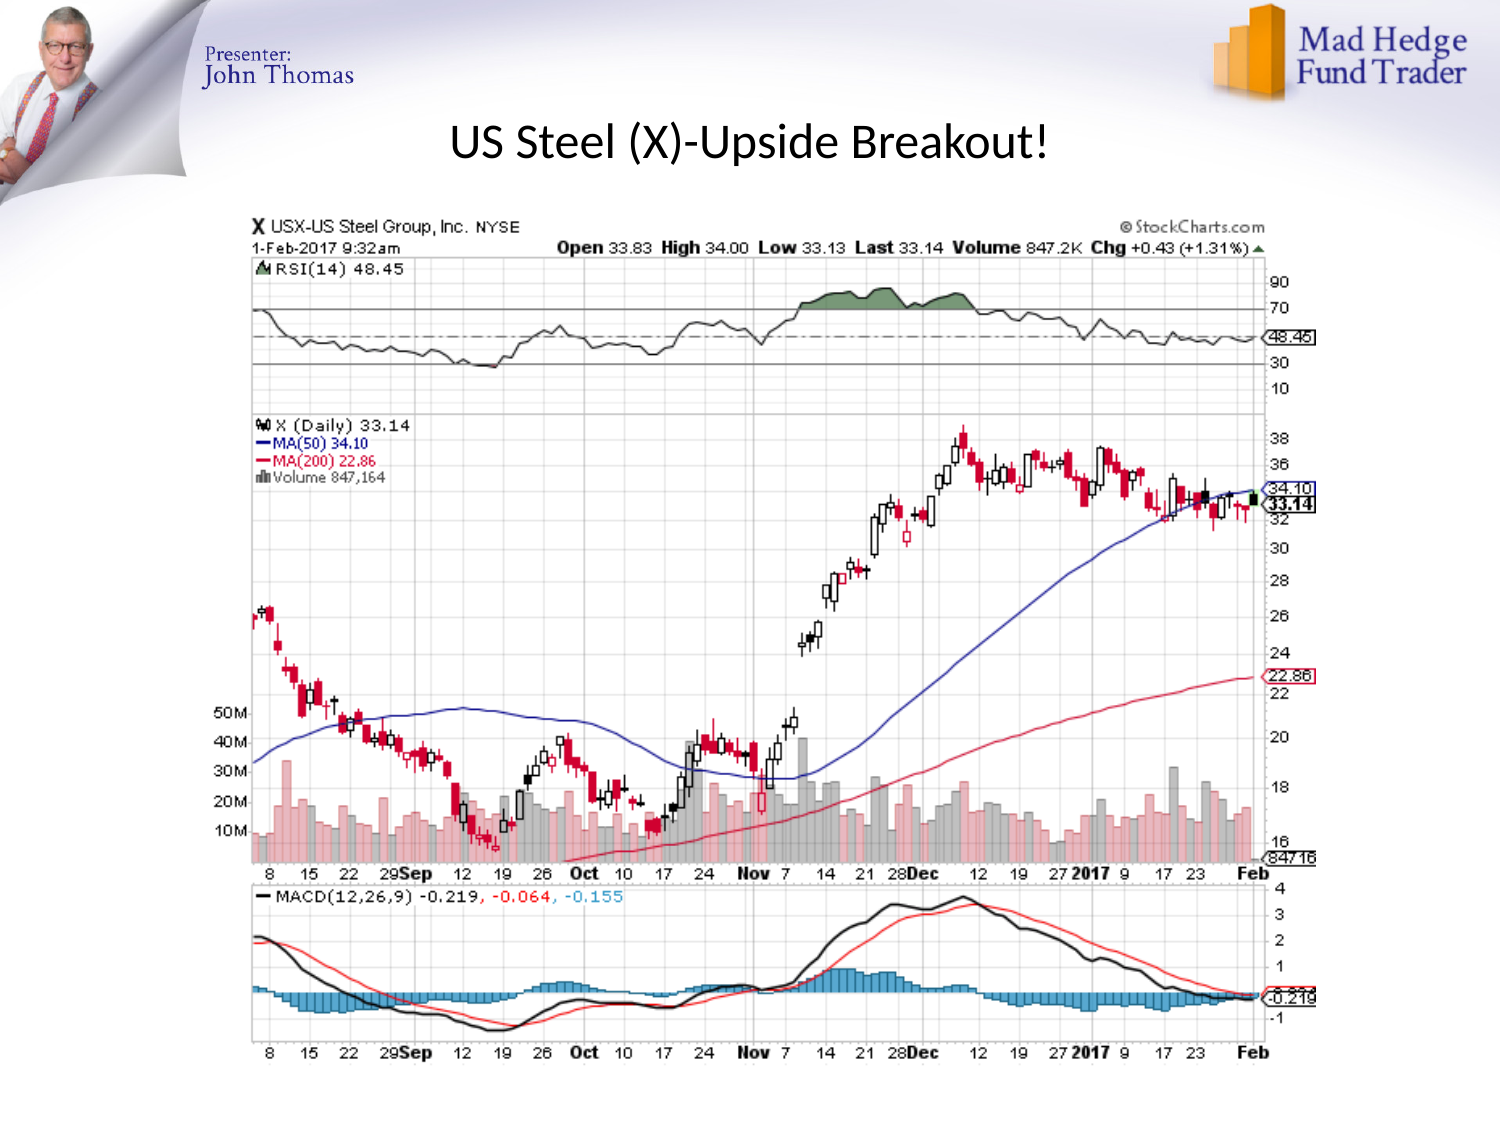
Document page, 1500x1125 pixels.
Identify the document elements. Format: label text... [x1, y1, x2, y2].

picture [0, 0, 1500, 1067]
title US Steel (X)-Upside Breakout! [75, 45, 1425, 233]
